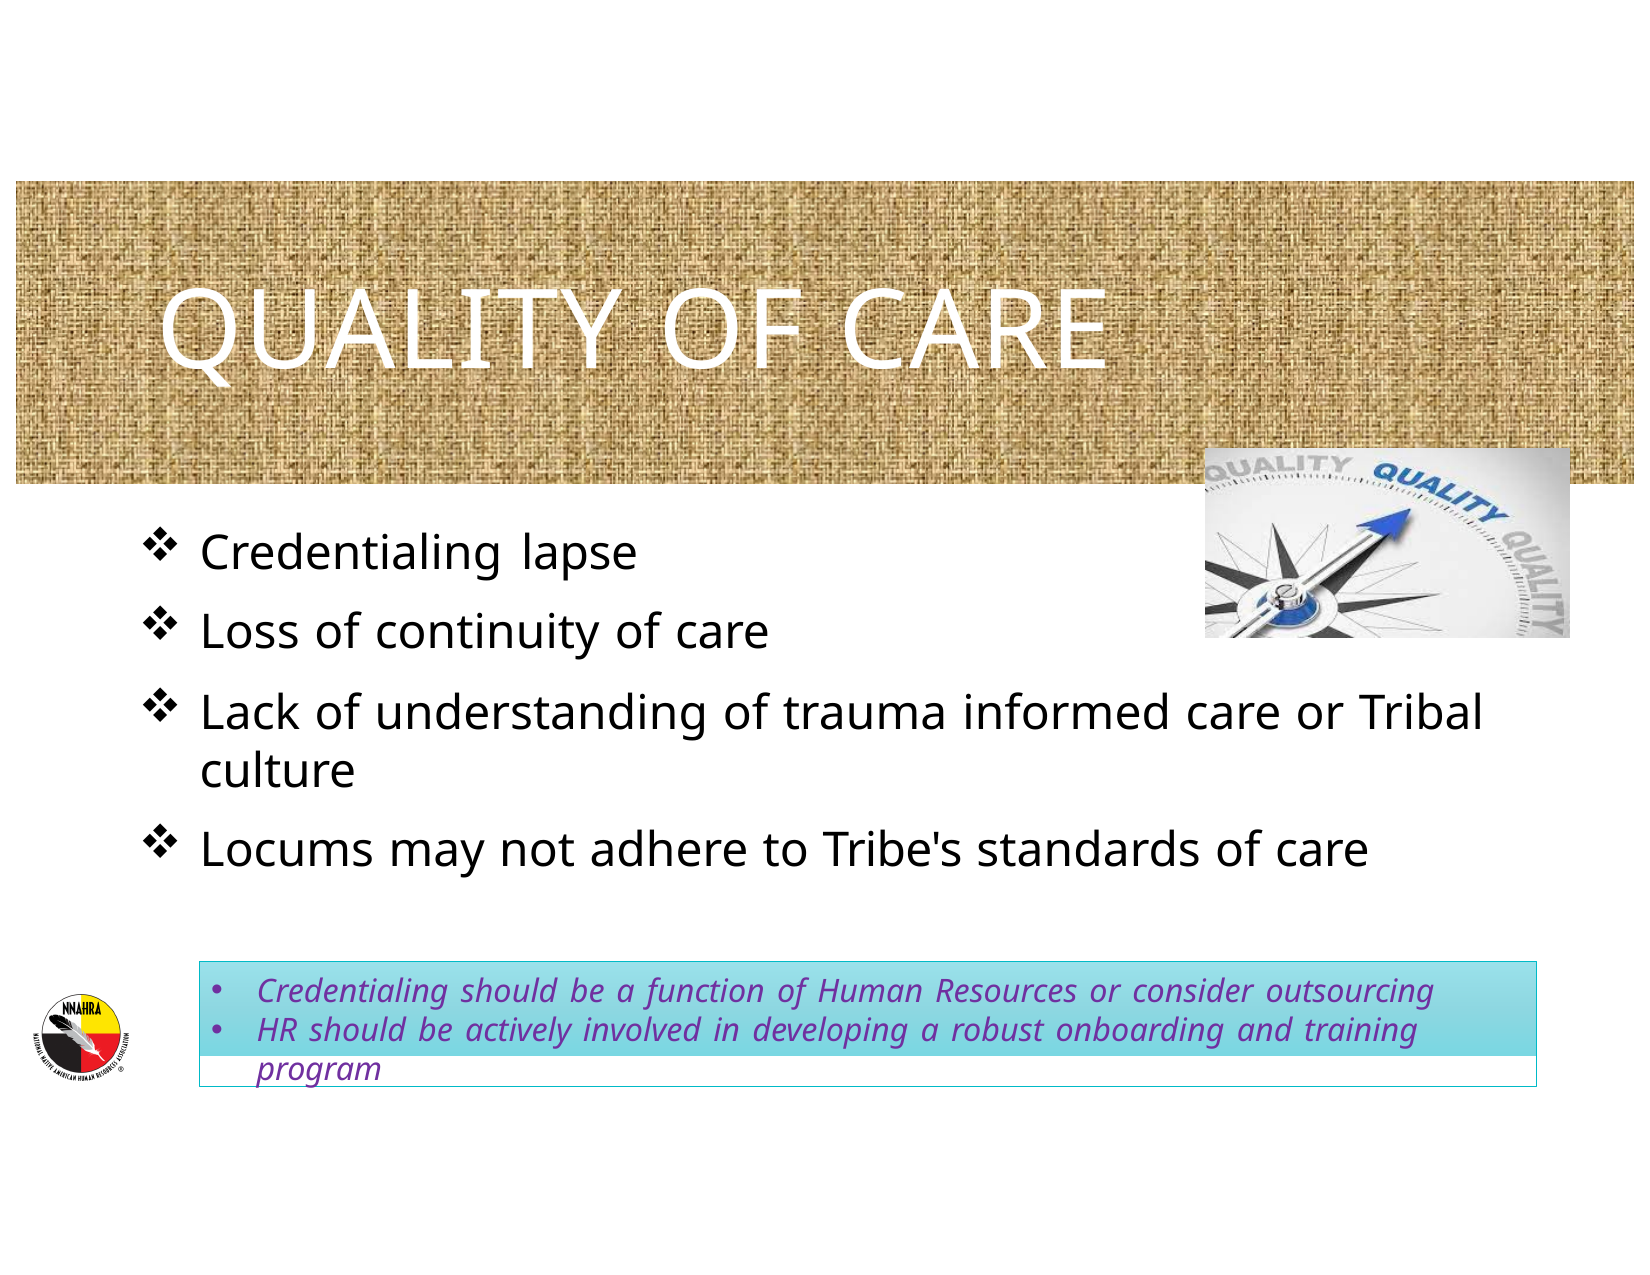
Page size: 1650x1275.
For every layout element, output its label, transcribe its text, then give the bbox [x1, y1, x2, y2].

picture [33, 994, 129, 1081]
text_box Credentialing lapse Loss of continuity of care Lack of understanding of trauma informed care or Tribal culture Locums may not adhere to Tribe's standards of care [136, 498, 1499, 876]
text_box Credentialing should be a function of Human Resources or consider outsourcing HR should be actively involved in developing a robust onboarding and training program [199, 1063, 1537, 1087]
picture [198, 961, 1537, 1056]
picture [16, 181, 1634, 638]
title QUALITY OF CARE [154, 212, 1496, 472]
